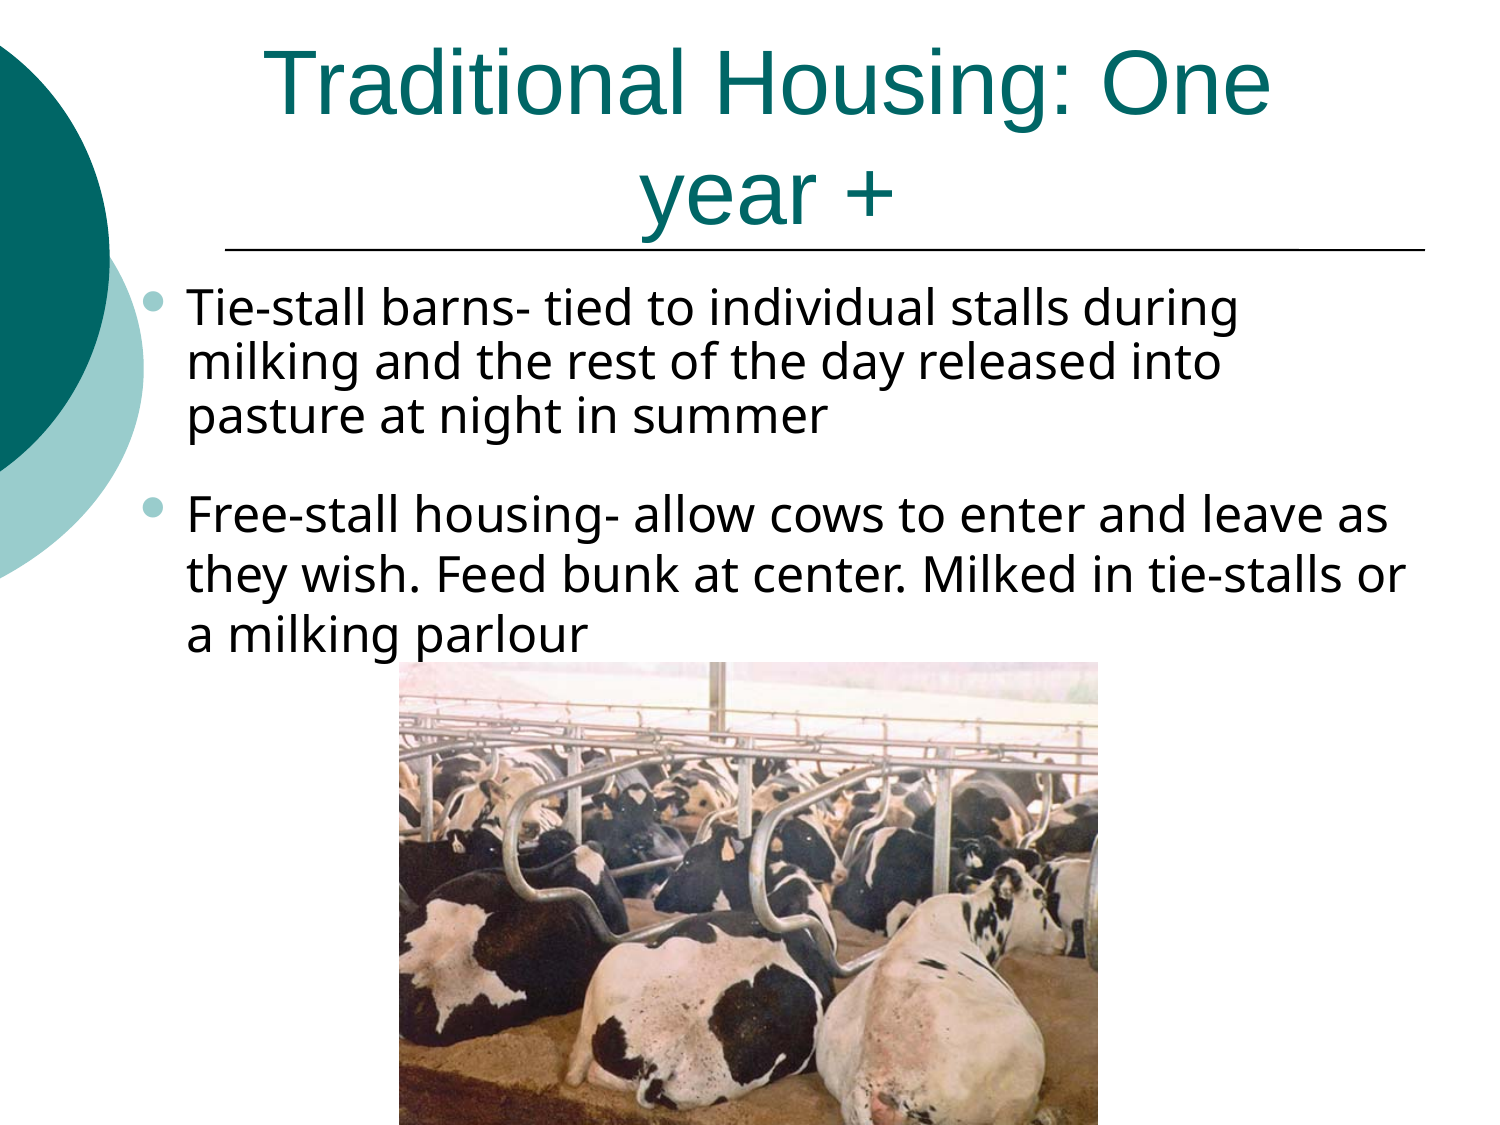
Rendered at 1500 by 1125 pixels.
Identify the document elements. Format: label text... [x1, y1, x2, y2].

picture [399, 662, 1098, 1125]
title Traditional Housing: One year + [150, 0, 1388, 250]
text_box Free-stall housing- allow cows to enter and leave as they wish. Feed bunk at center. Milked in tie-stalls or a milking parlour [50, 474, 1425, 1063]
list Tie-stall barns- tied to individual stalls during milking and the rest of the day released into pasture at night in summer [50, 275, 1425, 463]
